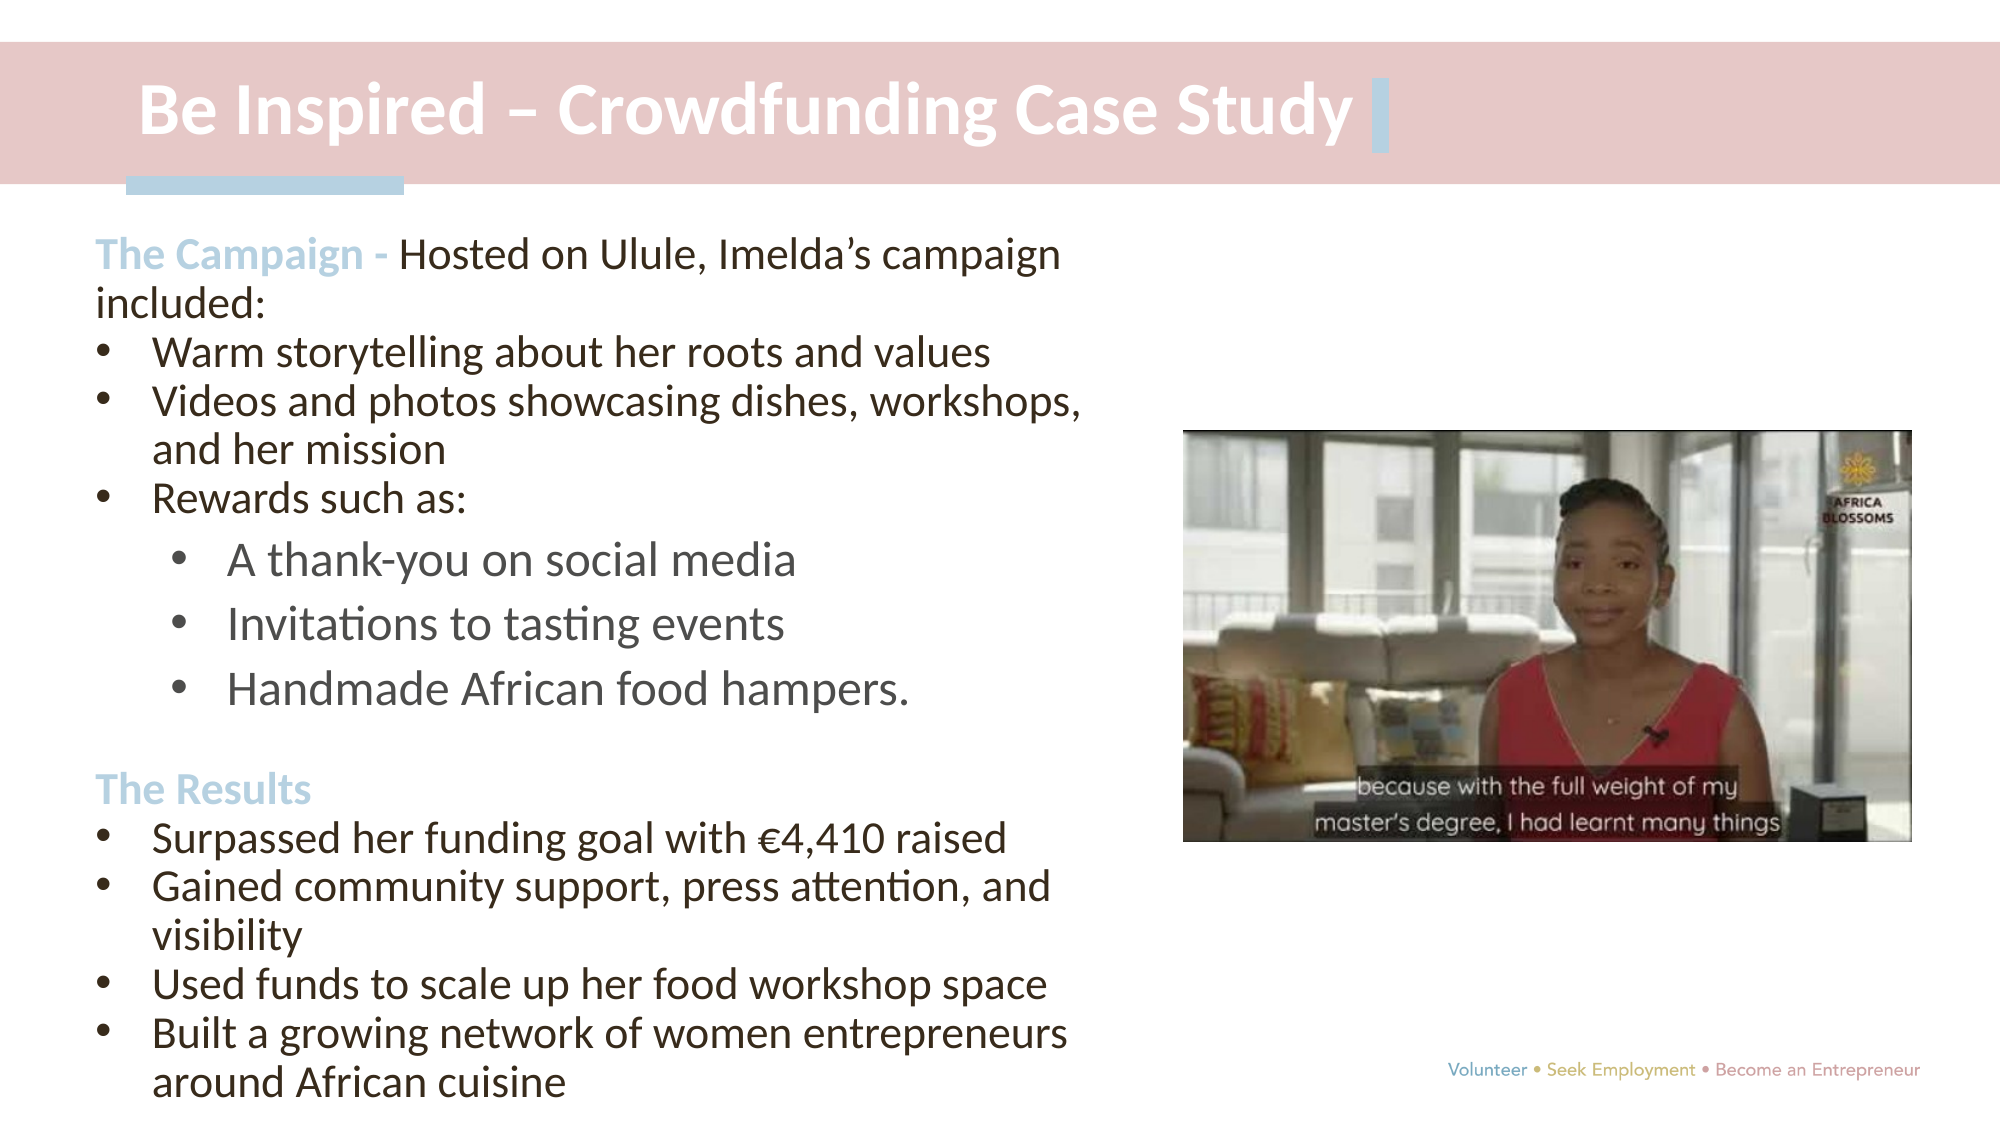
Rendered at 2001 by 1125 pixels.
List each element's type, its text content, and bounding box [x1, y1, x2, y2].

picture [1418, 1046, 1971, 1103]
list Be Inspired – Crowdfunding Case Study [123, 51, 1913, 170]
text_box The Campaign - Hosted on Ulule, Imelda’s campaign included: Warm storytelling about her roots and values Videos and photos showcasing dishes, workshops, and her mission Rewards such as: A thank-you on social media Invitations to tasting events Handmade African food hampers. The Results Surpassed her funding goal with €4,410 raised Gained community support, press attention, and visibility Used funds to scale up her food workshop space Built a growing network of women entrepreneurs around African cuisine [80, 222, 1153, 509]
list SOME READING FOR DEEPER LEARNING [121, 253, 1920, 1020]
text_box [1182, 430, 1913, 843]
